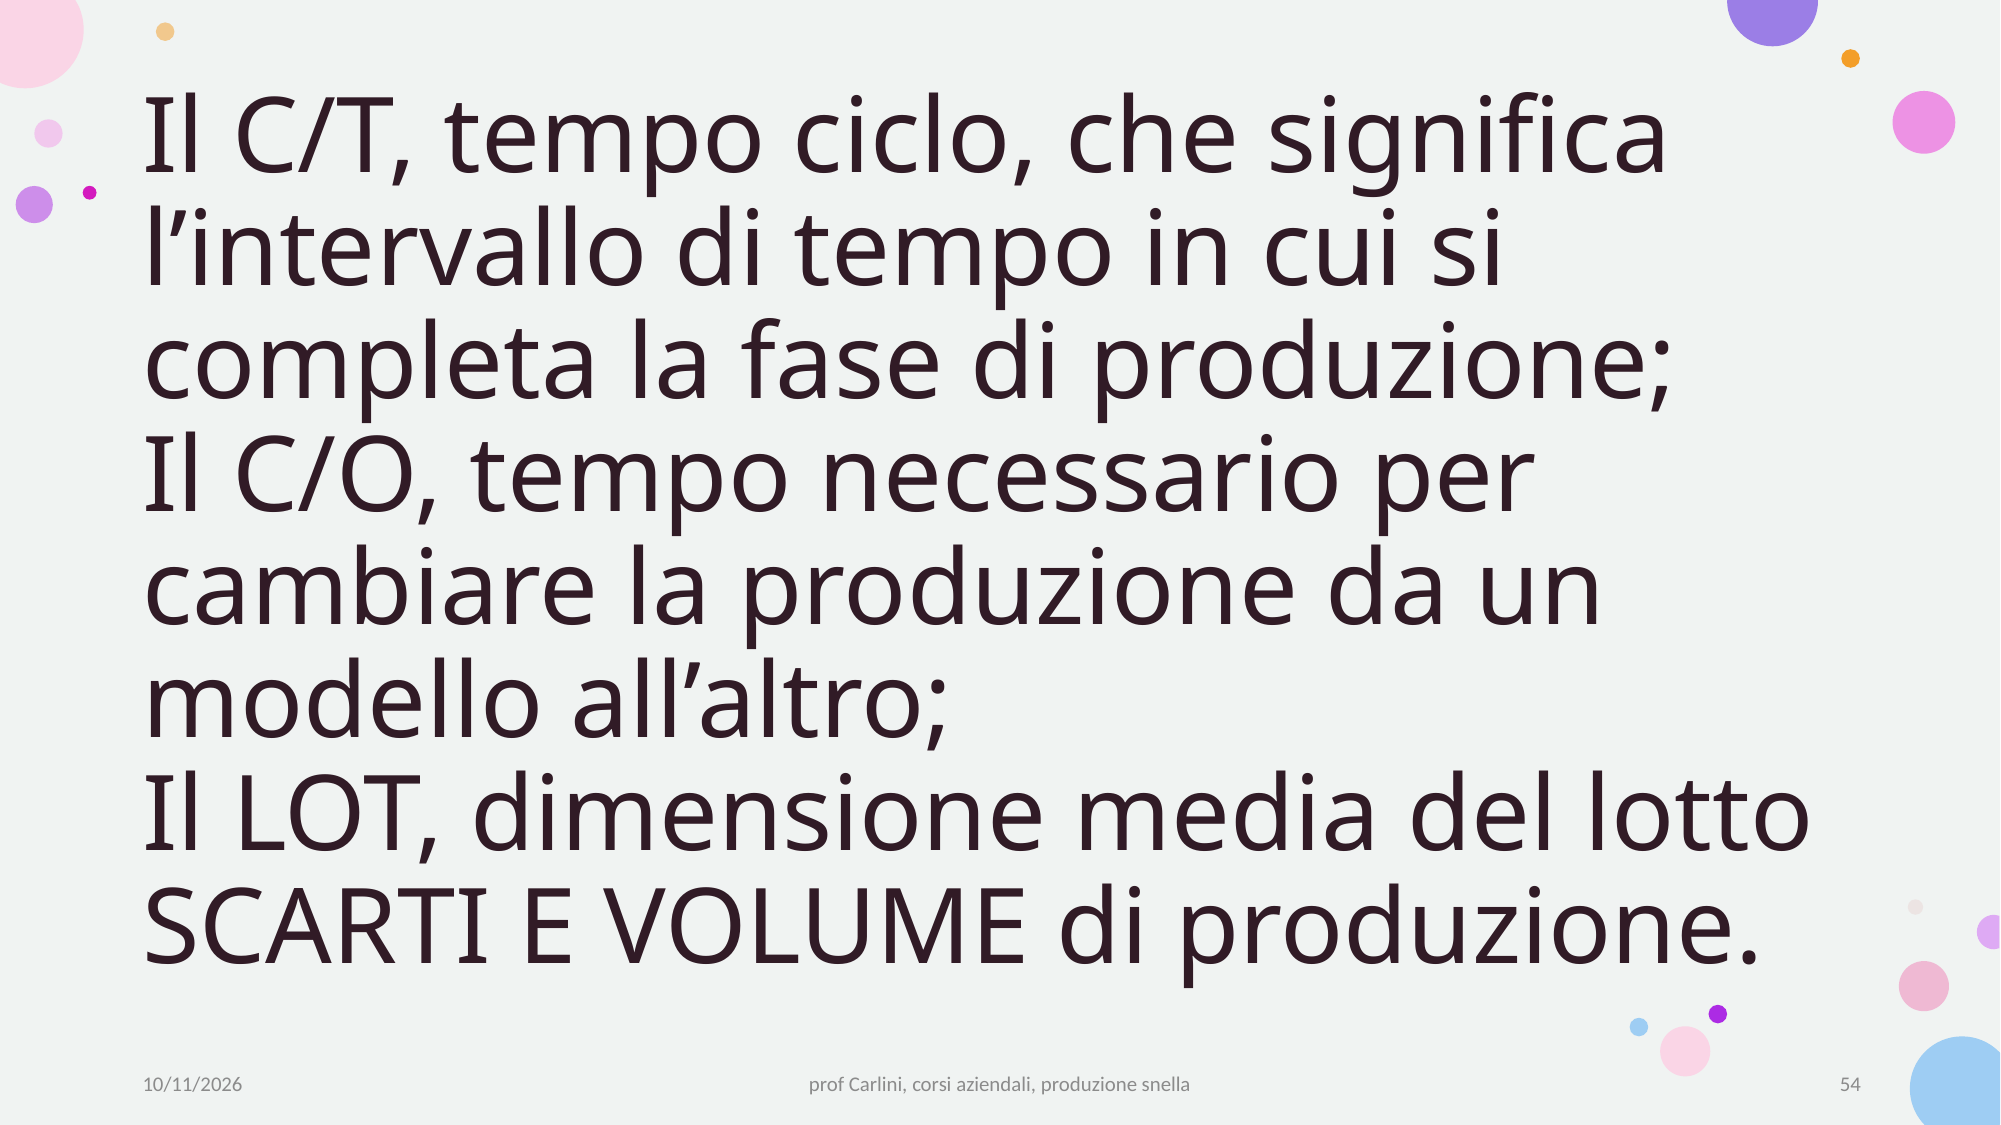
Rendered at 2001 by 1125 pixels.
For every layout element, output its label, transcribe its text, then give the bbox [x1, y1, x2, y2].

slide_number 54 [1426, 1064, 1877, 1103]
title Il C/T, tempo ciclo, che significa l’intervallo di tempo in cui si completa la fase di produzione; Il C/O, tempo necessario per cambiare la produzione da un modello all’altro; Il LOT, dimensione media del lotto SCARTI E VOLUME di produzione. [127, 59, 1877, 1009]
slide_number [127, 1064, 578, 1103]
footer prof Carlini, corsi aziendali, produzione snella [662, 1064, 1338, 1103]
